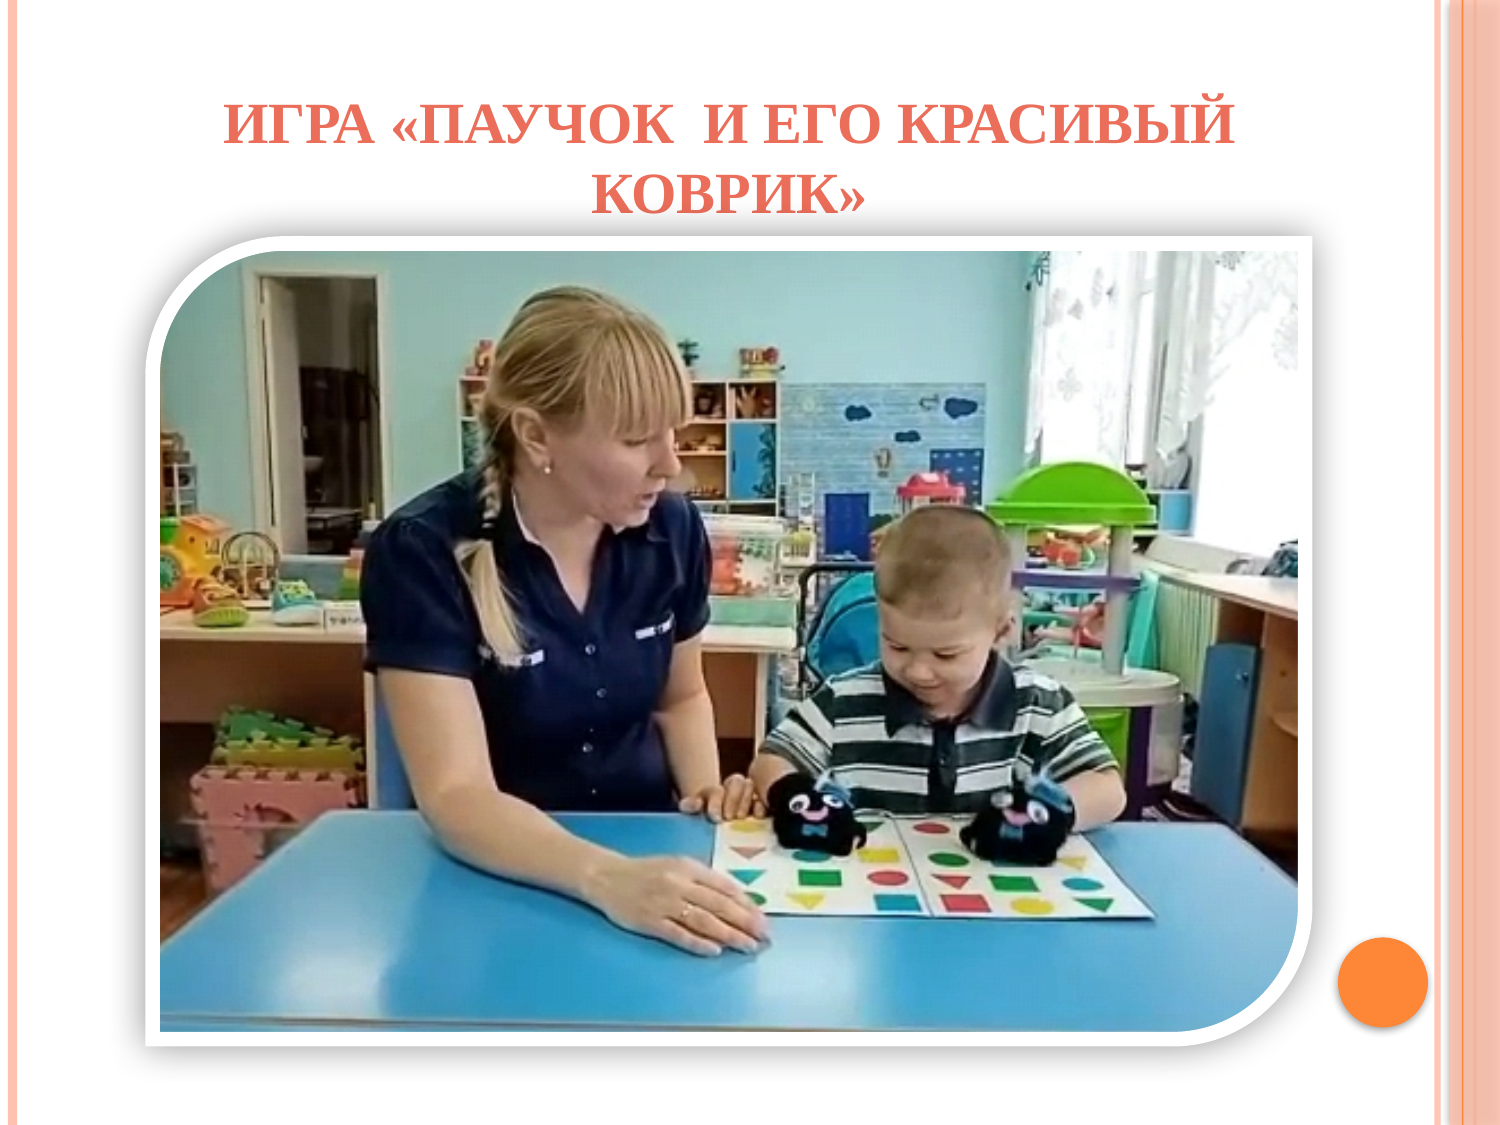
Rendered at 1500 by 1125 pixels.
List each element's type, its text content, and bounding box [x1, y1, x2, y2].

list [152, 242, 1306, 1040]
title ИГРА «ПАУЧОК И ЕГО КРАСИВЫЙ КОВРИК» [159, 45, 1300, 233]
